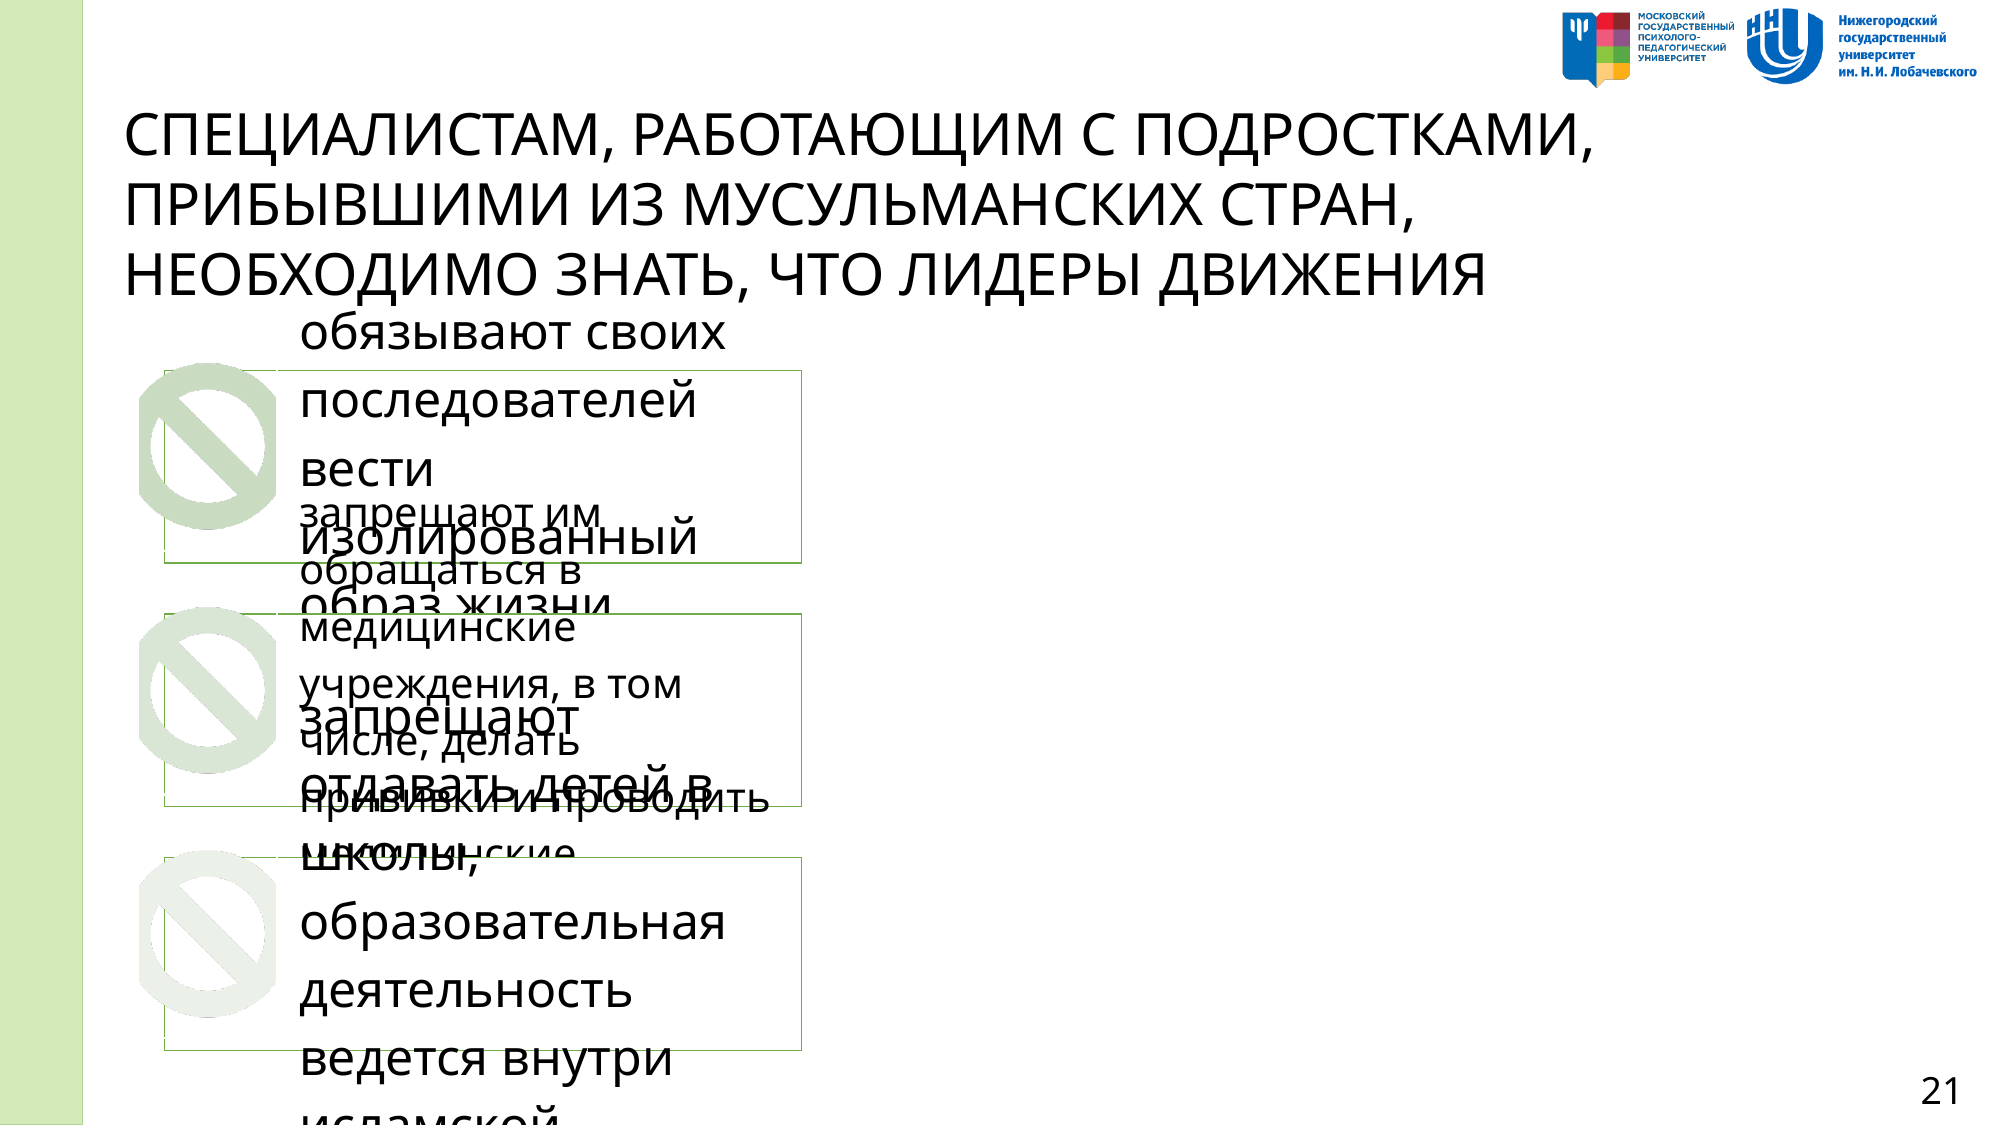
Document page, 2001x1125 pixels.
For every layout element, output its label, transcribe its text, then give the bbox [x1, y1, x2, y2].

picture [1560, 11, 1734, 90]
text_box СПЕЦИАЛИСТАМ, РАБОТАЮЩИМ С ПОДРОСТКАМИ, ПРИБЫВШИМИ ИЗ МУСУЛЬМАНСКИХ СТРАН, НЕОБХОДИМО ЗНАТЬ, ЧТО ЛИДЕРЫ ДВИЖЕНИЯ [108, 89, 1734, 315]
text_box [0, 0, 83, 1125]
text_box 21 [1903, 1061, 1987, 1122]
picture [1737, 3, 1987, 93]
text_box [137, 297, 1958, 1095]
